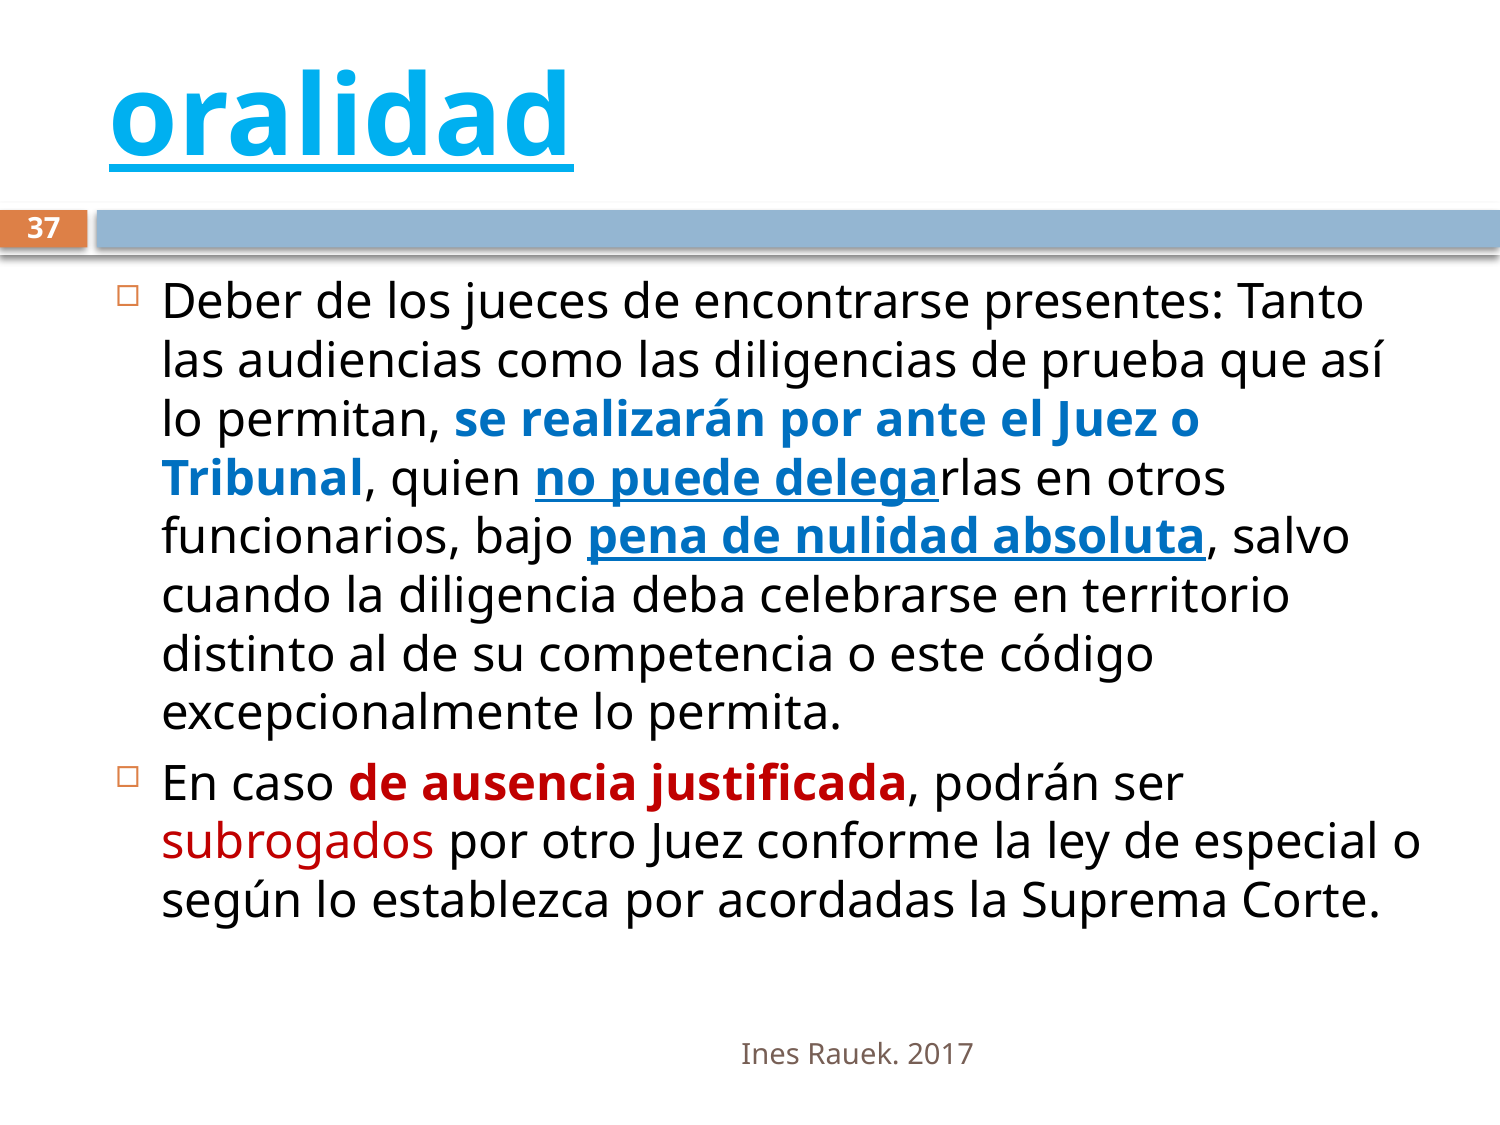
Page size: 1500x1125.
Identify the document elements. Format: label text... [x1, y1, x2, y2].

footer Ines Rauek. 2017 [99, 1024, 990, 1085]
title oralidad [93, 0, 1432, 222]
list Deber de los jueces de encontrarse presentes: Tanto las audiencias como las diligencias de prueba que así lo permitan, se realizarán por ante el Juez o Tribunal, quien no puede delegarlas en otros funcionarios, bajo pena de nulidad absoluta, salvo cuando la diligencia deba celebrarse en territorio distinto al de su competencia o este código excepcionalmente lo permita. En caso de ausencia justificada, podrán ser subrogados por otro Juez conforme la ley de especial o según lo establezca por acordadas la Suprema Corte. [100, 262, 1438, 1000]
slide_number 37 [0, 208, 88, 249]
